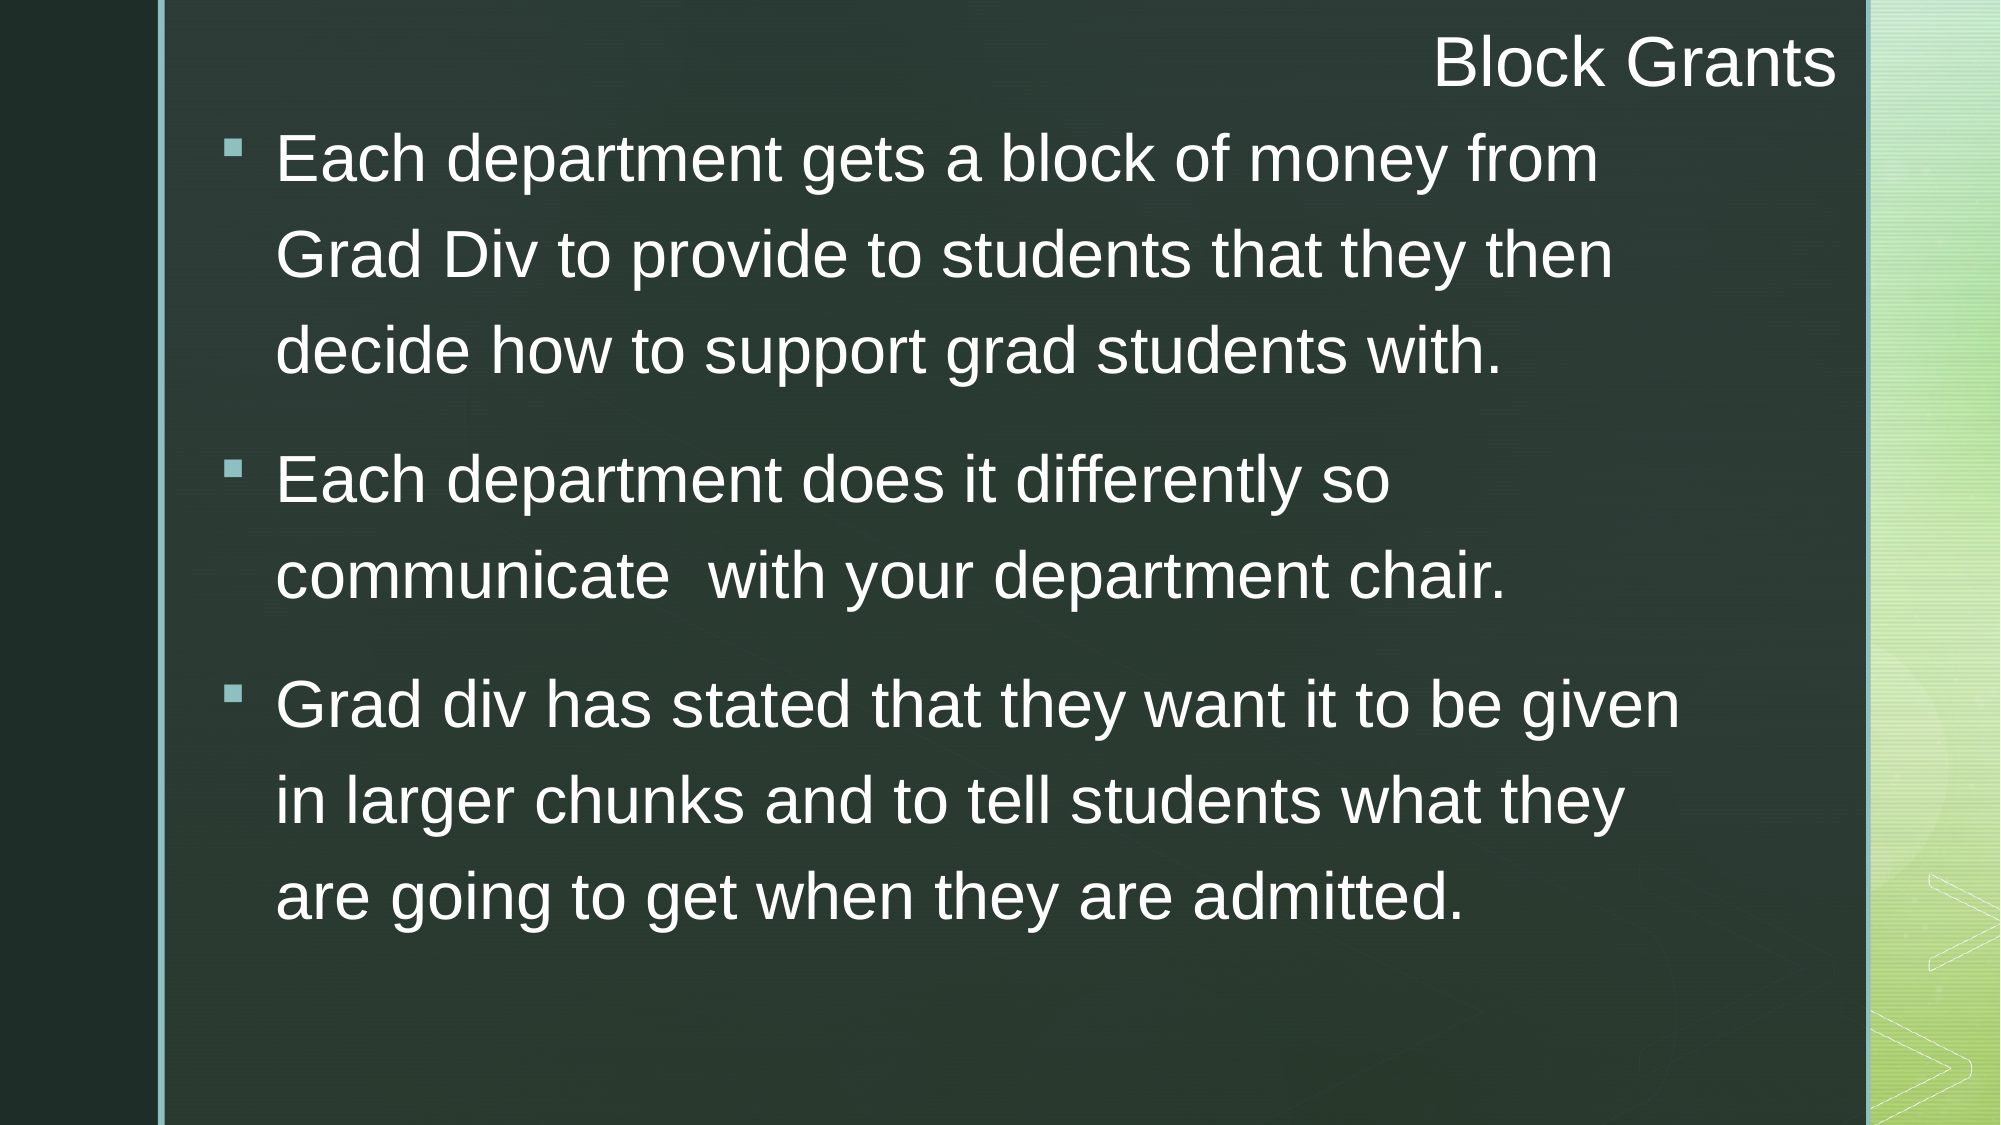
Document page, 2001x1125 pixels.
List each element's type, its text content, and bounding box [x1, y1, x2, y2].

picture [1871, 0, 2001, 1125]
title Block Grants [547, 17, 1853, 195]
list Each department gets a block of money from Grad Div to provide to students that they then decide how to support grad students with. Each department does it differently so communicate with your department chair. Grad div has stated that they want it to be given in larger chunks and to tell students what they are going to get when they are admitted. [204, 168, 1734, 993]
